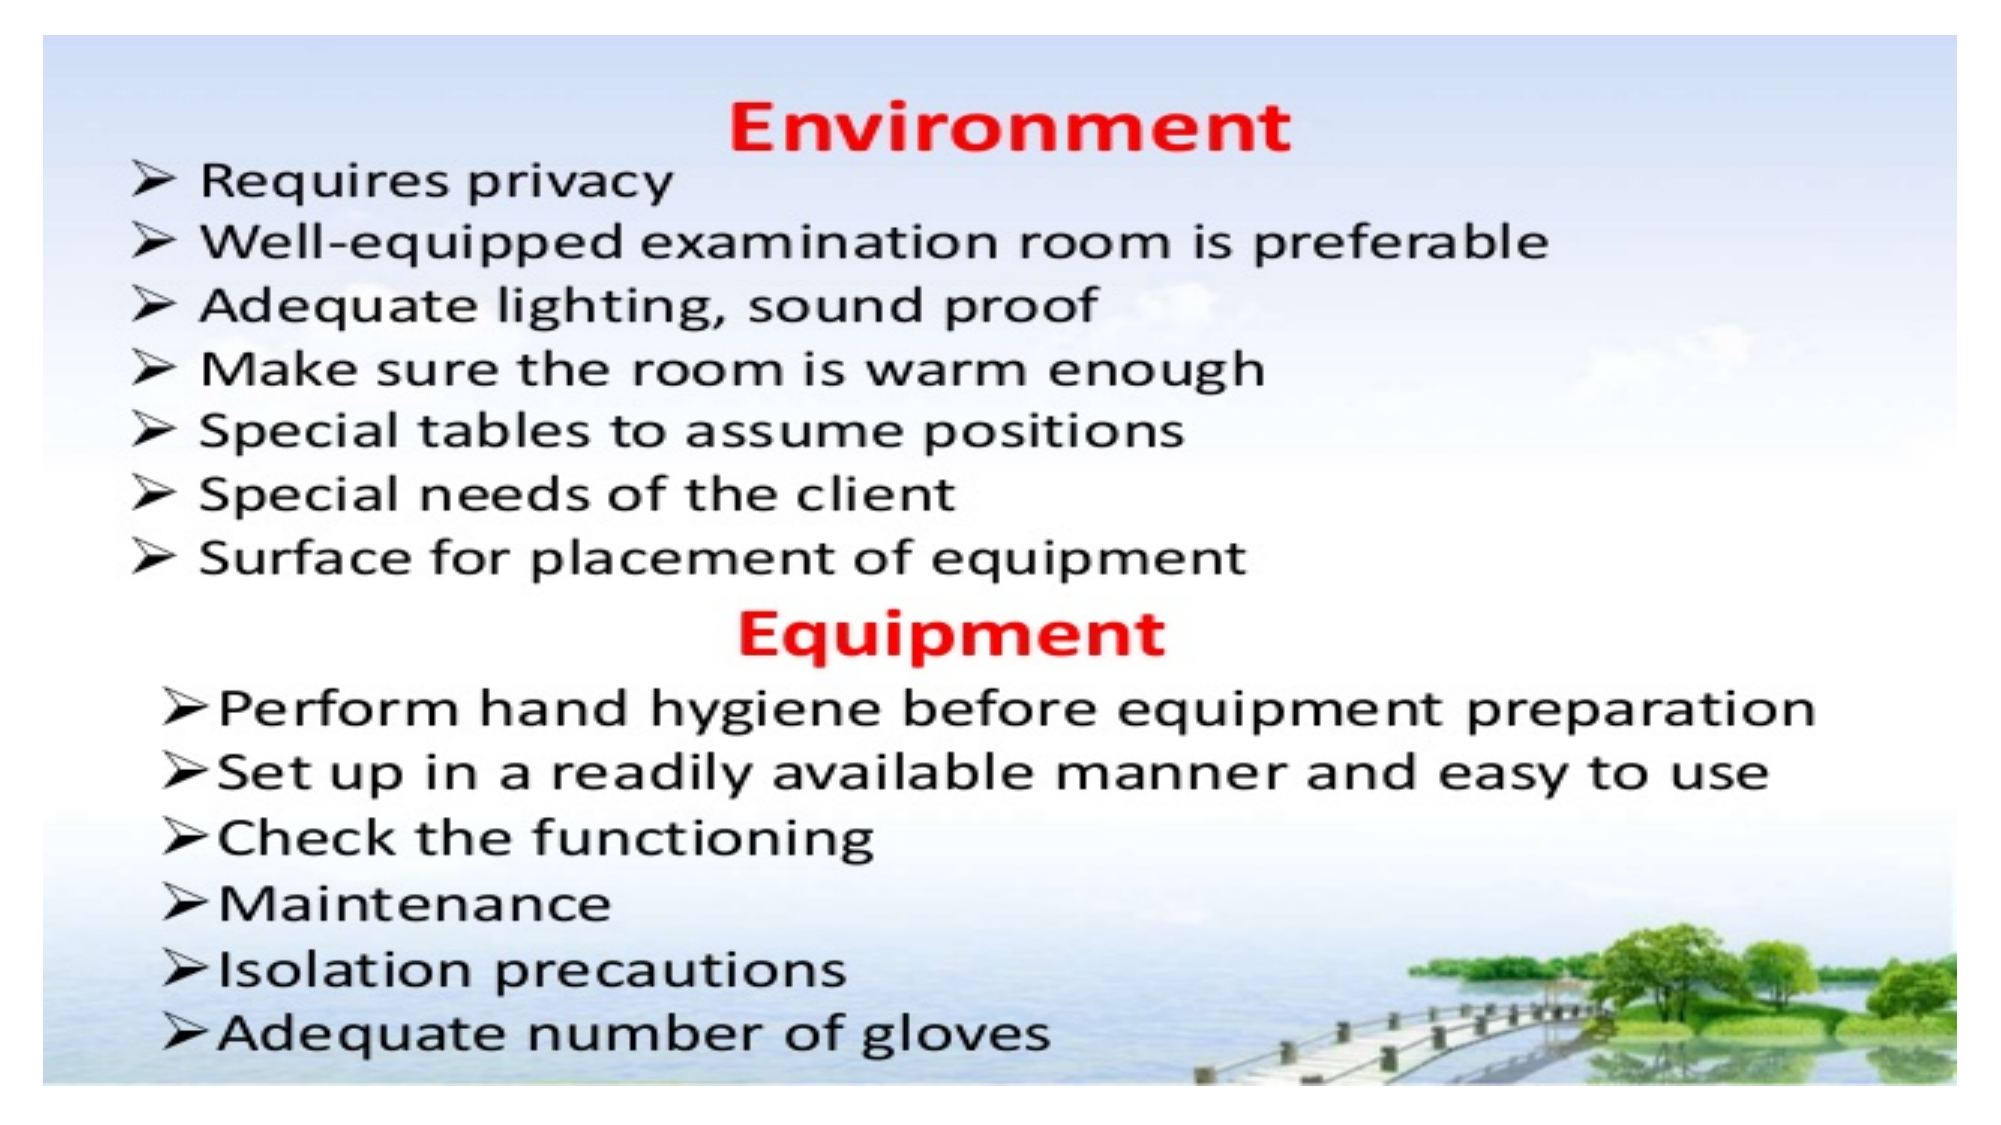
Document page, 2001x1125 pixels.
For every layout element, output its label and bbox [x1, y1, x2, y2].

picture [43, 35, 1957, 1086]
